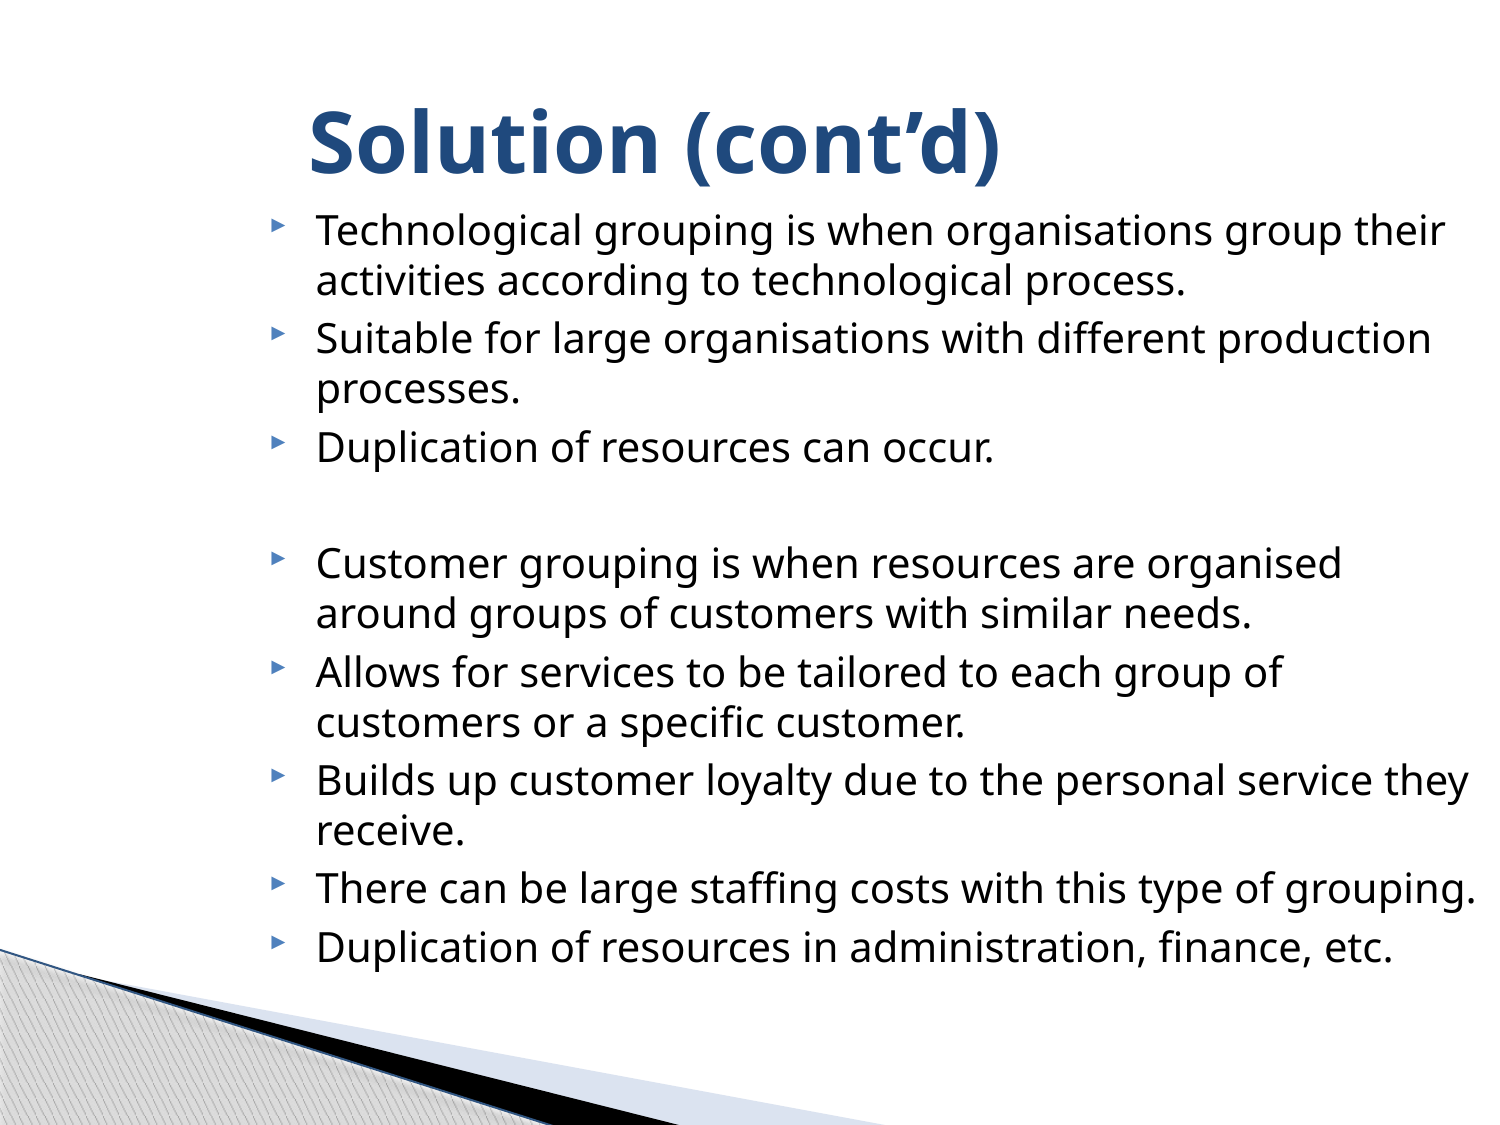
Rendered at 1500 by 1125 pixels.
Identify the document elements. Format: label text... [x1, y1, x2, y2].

title Solution (cont’d) [293, 45, 1500, 196]
list Technological grouping is when organisations group their activities according to technological process. Suitable for large organisations with different production processes. Duplication of resources can occur. Customer grouping is when resources are organised around groups of customers with similar needs. Allows for services to be tailored to each group of customers or a specific customer. Builds up customer loyalty due to the personal service they receive. There can be large staffing costs with this type of grouping. Duplication of resources in administration, finance, etc. [240, 196, 1500, 1071]
